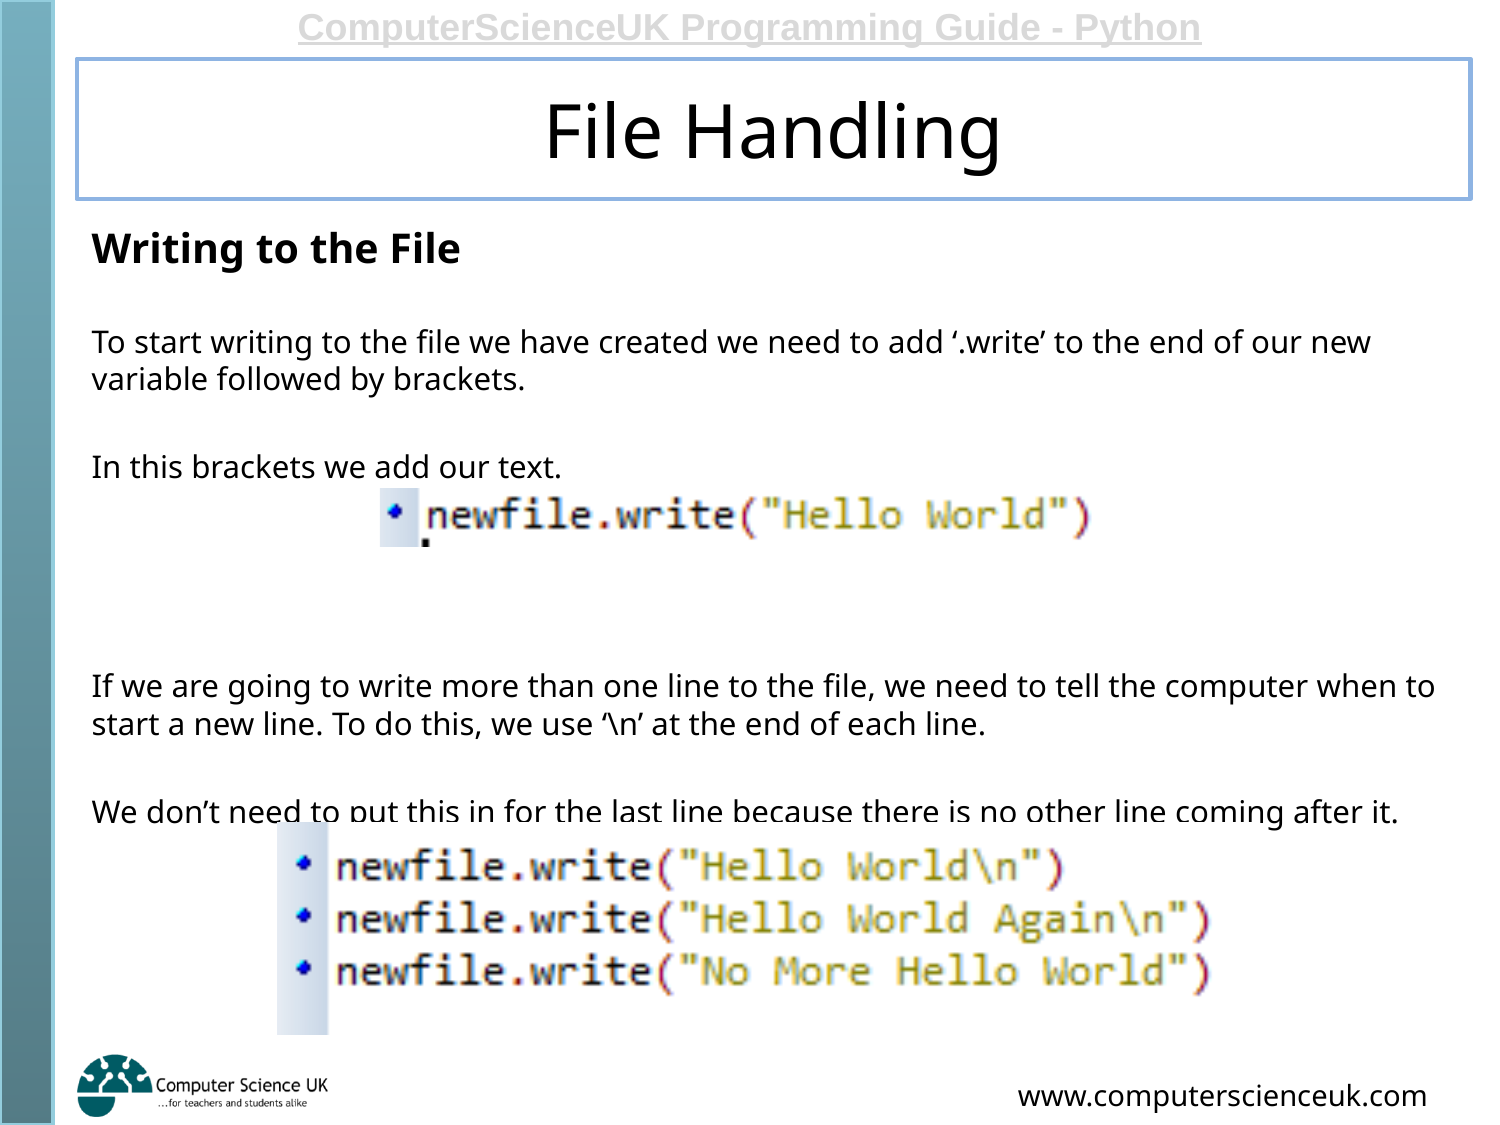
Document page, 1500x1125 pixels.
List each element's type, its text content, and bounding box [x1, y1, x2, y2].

list Writing to the File To start writing to the file we have created we need to add ‘.write’ to the end of our new variable followed by brackets. In this brackets we add our text. If we are going to write more than one line to the file, we need to tell the computer when to start a new line. To do this, we use ‘\n’ at the end of each line. We don’t need to put this in for the last line because there is no other line coming after it. [75, 213, 1484, 860]
title File Handling [75, 57, 1473, 201]
picture [277, 822, 1254, 1036]
picture [77, 1054, 328, 1117]
picture [379, 488, 1109, 547]
